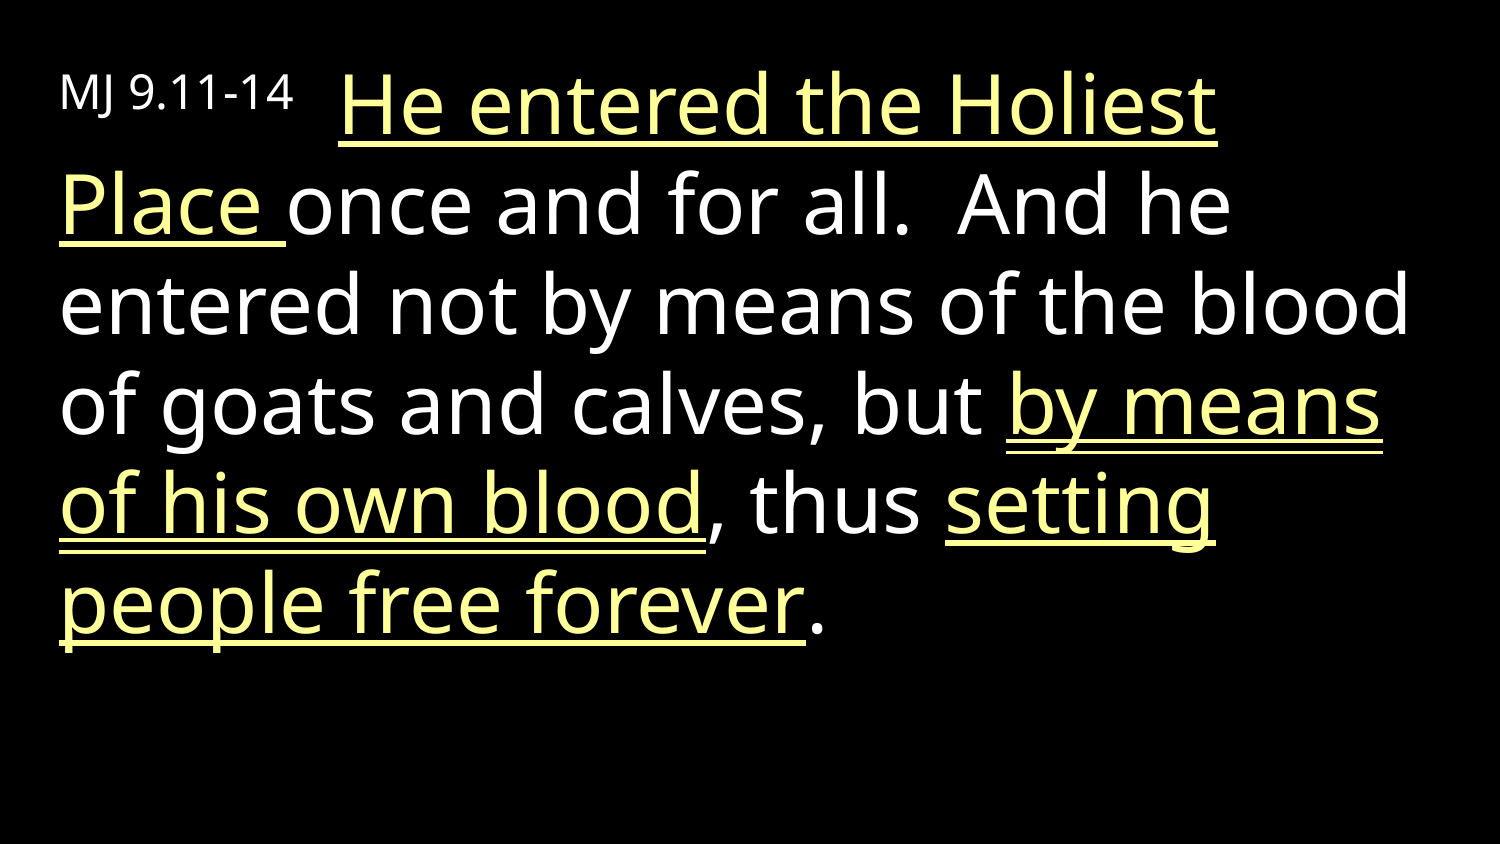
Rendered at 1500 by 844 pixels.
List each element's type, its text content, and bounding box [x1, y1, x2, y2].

list MJ 9.11-14 He entered the Holiest Place once and for all. And he entered not by means of the blood of goats and calves, but by means of his own blood, thus setting people free forever. [50, 46, 1425, 810]
